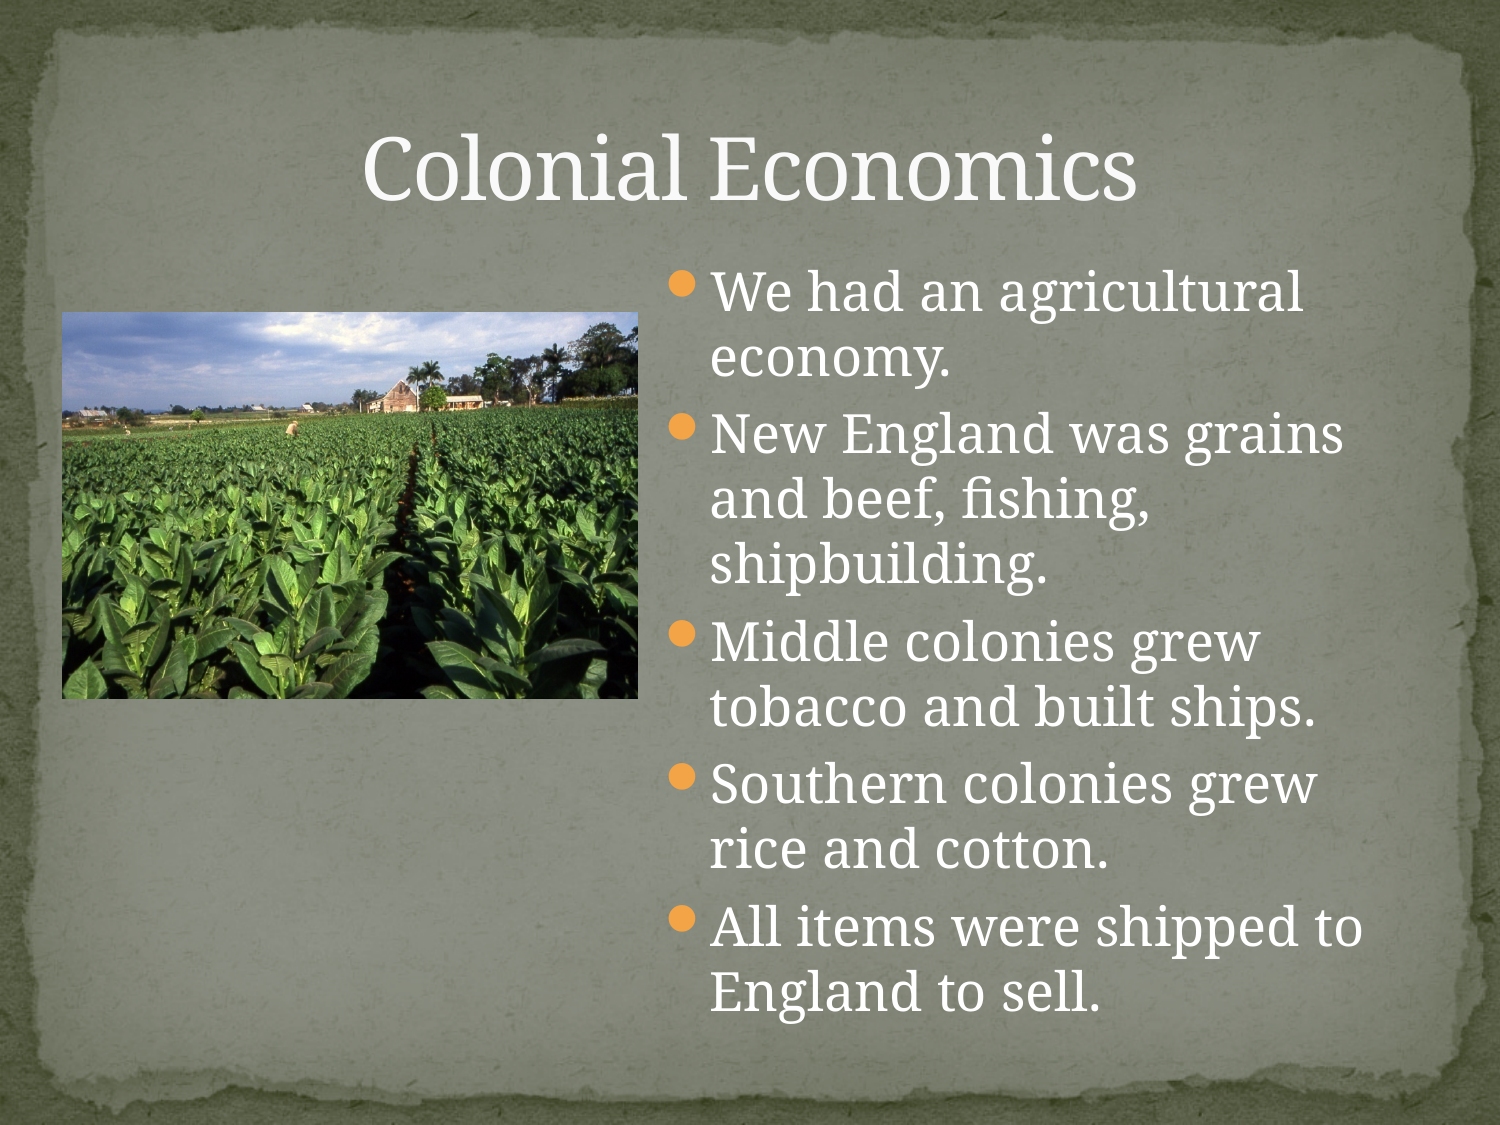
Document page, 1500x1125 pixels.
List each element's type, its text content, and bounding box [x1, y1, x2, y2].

list We had an agricultural economy. New England was grains and beef, fishing, shipbuilding. Middle colonies grew tobacco and built ships. Southern colonies grew rice and cotton. All items were shipped to England to sell. [650, 249, 1429, 1000]
title Colonial Economics [74, 24, 1425, 225]
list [65, 315, 636, 697]
